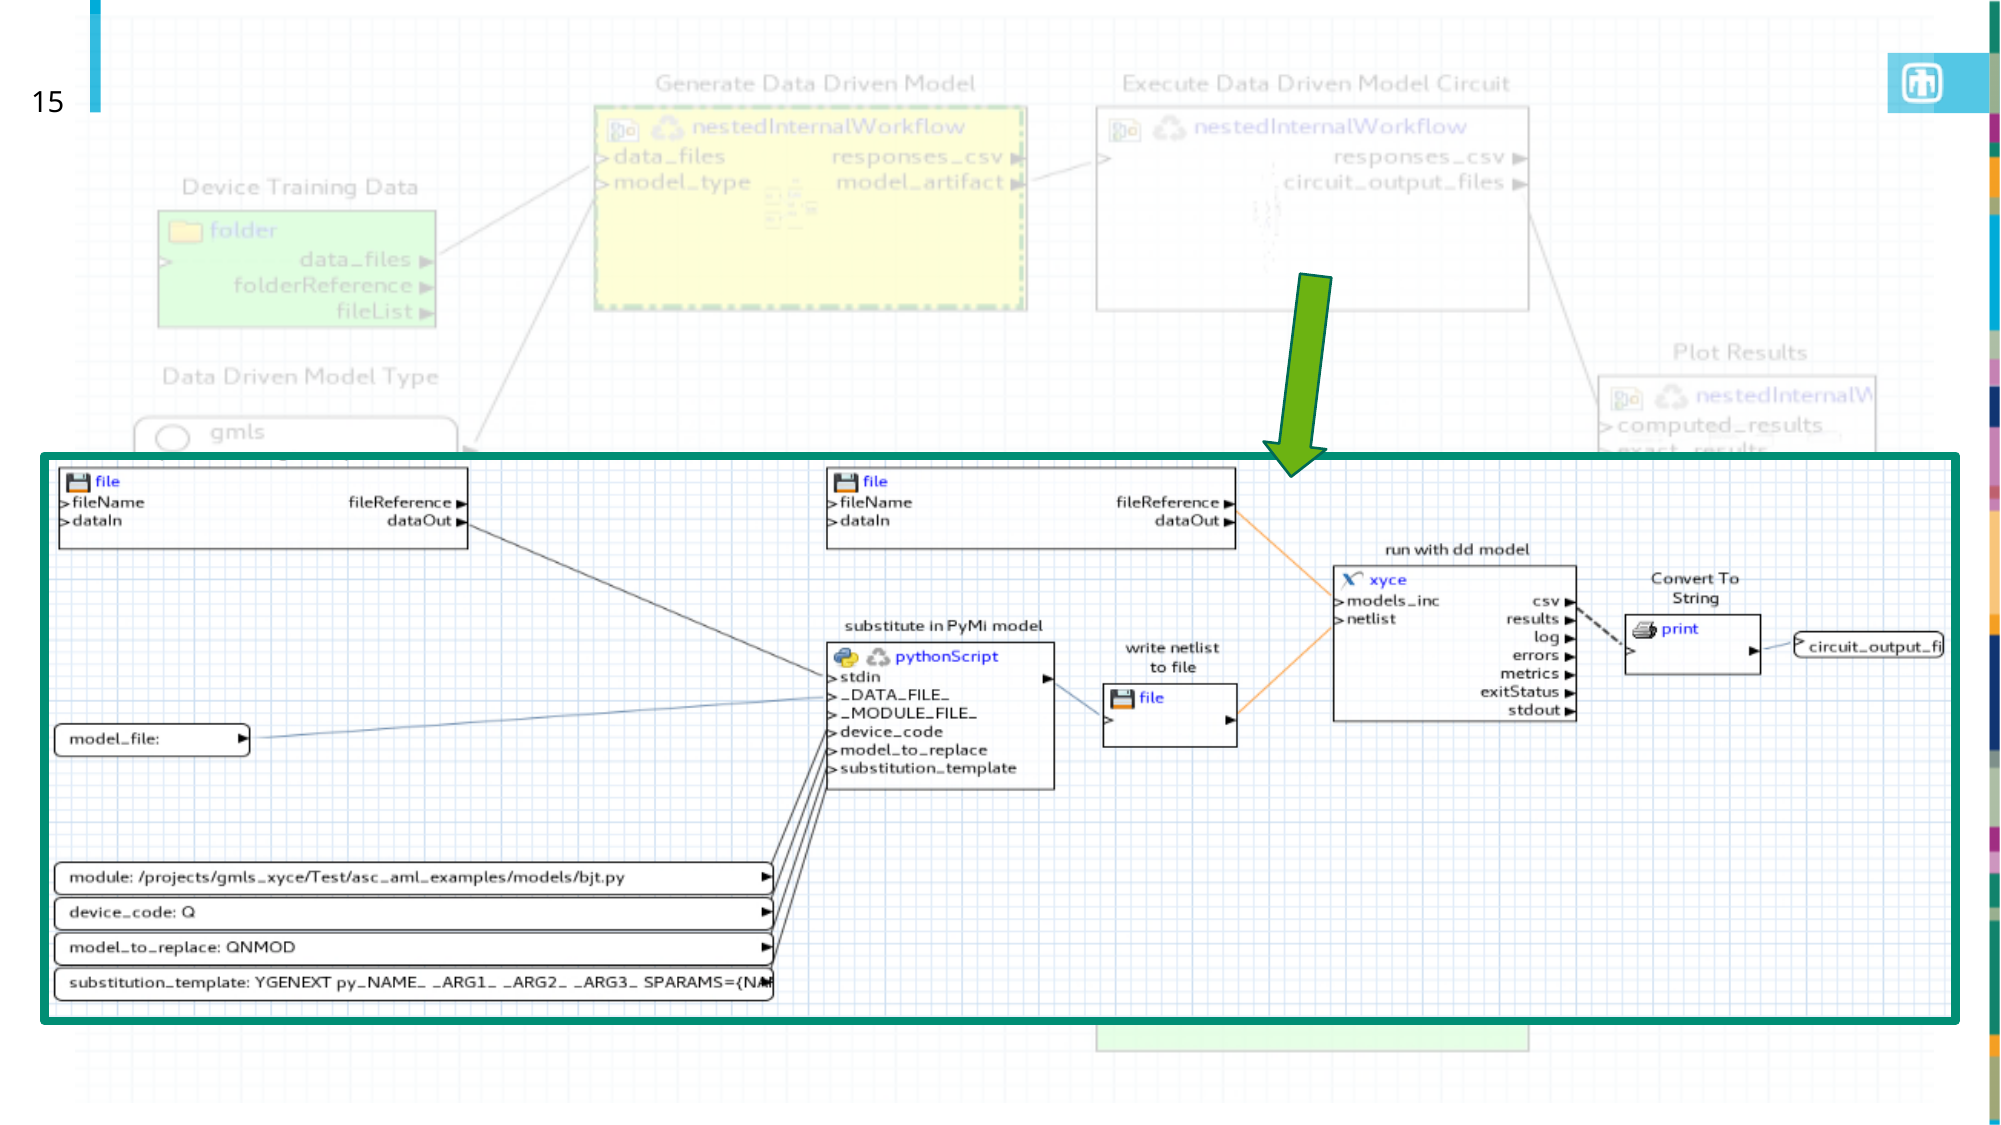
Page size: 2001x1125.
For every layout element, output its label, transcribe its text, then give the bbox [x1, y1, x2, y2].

picture [1990, 330, 1999, 1120]
picture [48, 13, 1952, 1104]
picture [1990, 1, 1999, 215]
slide_number 15 [10, 73, 70, 133]
